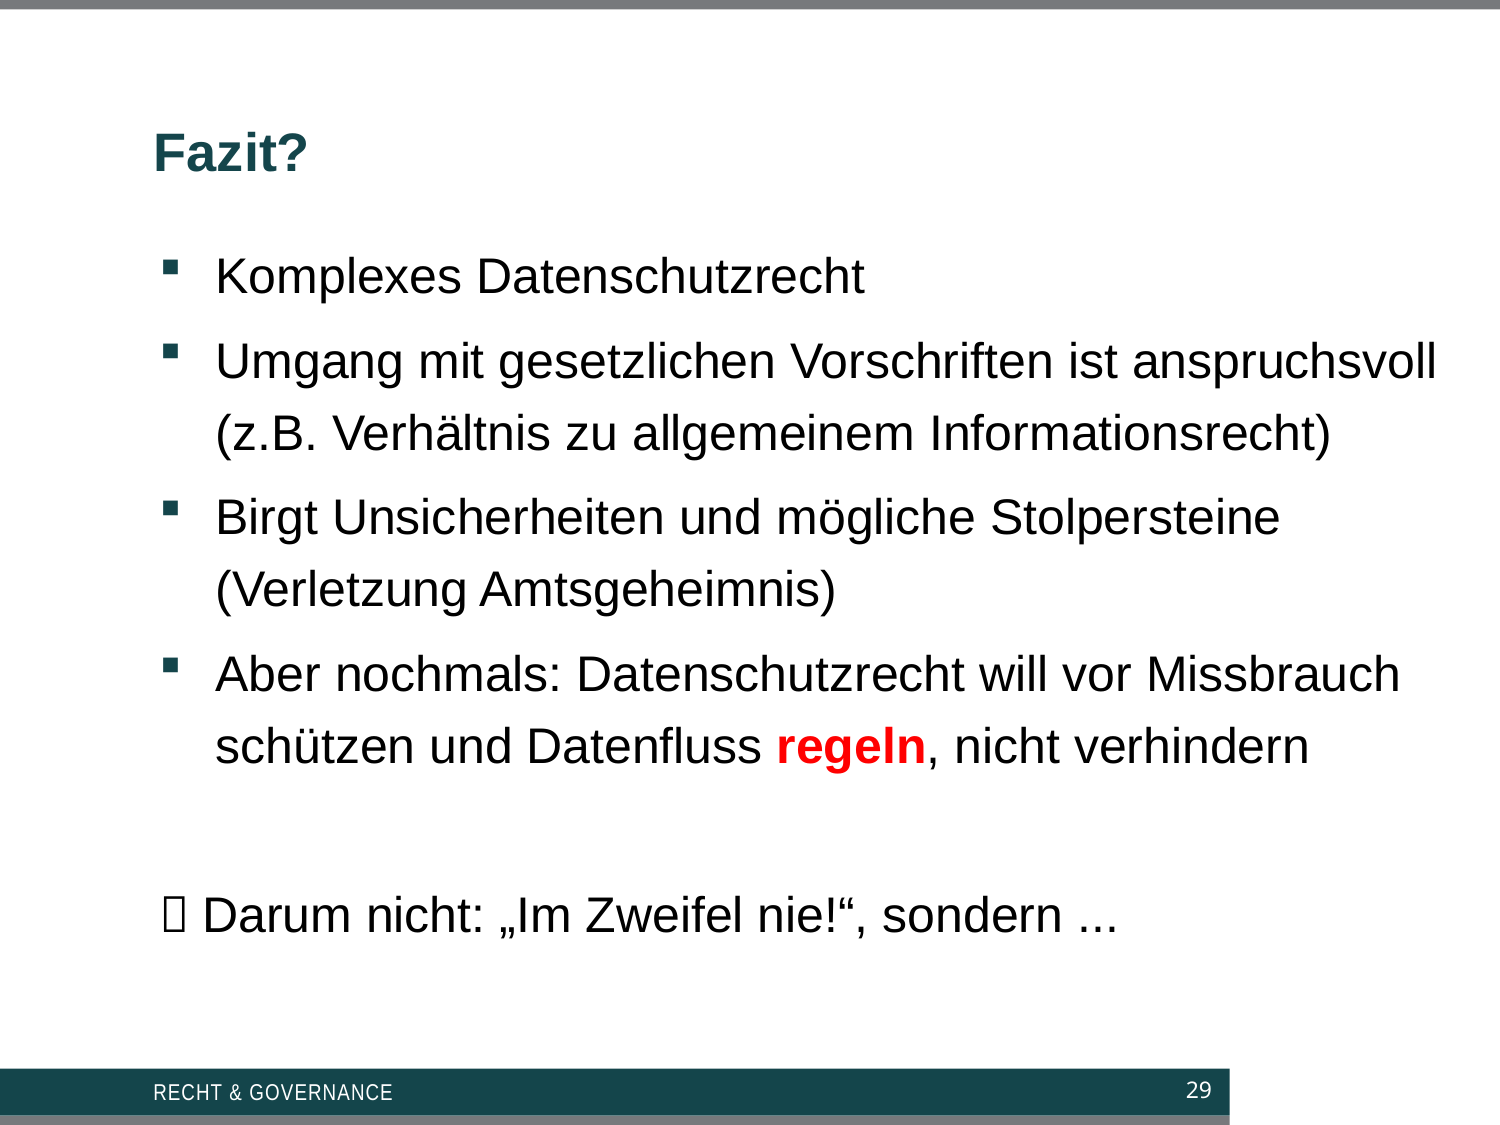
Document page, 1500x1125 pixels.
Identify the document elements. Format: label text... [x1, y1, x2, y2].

slide_number 29 [1117, 1067, 1213, 1115]
footer Recht & Governance [153, 1067, 1117, 1115]
title Fazit? [153, 117, 1459, 184]
list Komplexes Datenschutzrecht Umgang mit gesetzlichen Vorschriften ist anspruchsvoll (z.B. Verhältnis zu allgemeinem Informationsrecht) Birgt Unsicherheiten und mögliche Stolpersteine (Verletzung Amtsgeheimnis) Aber nochmals: Datenschutzrecht will vor Missbrauch schützen und Datenfluss regeln, nicht verhindern  Darum nicht: „Im Zweifel nie!“, sondern ... [159, 231, 1471, 944]
